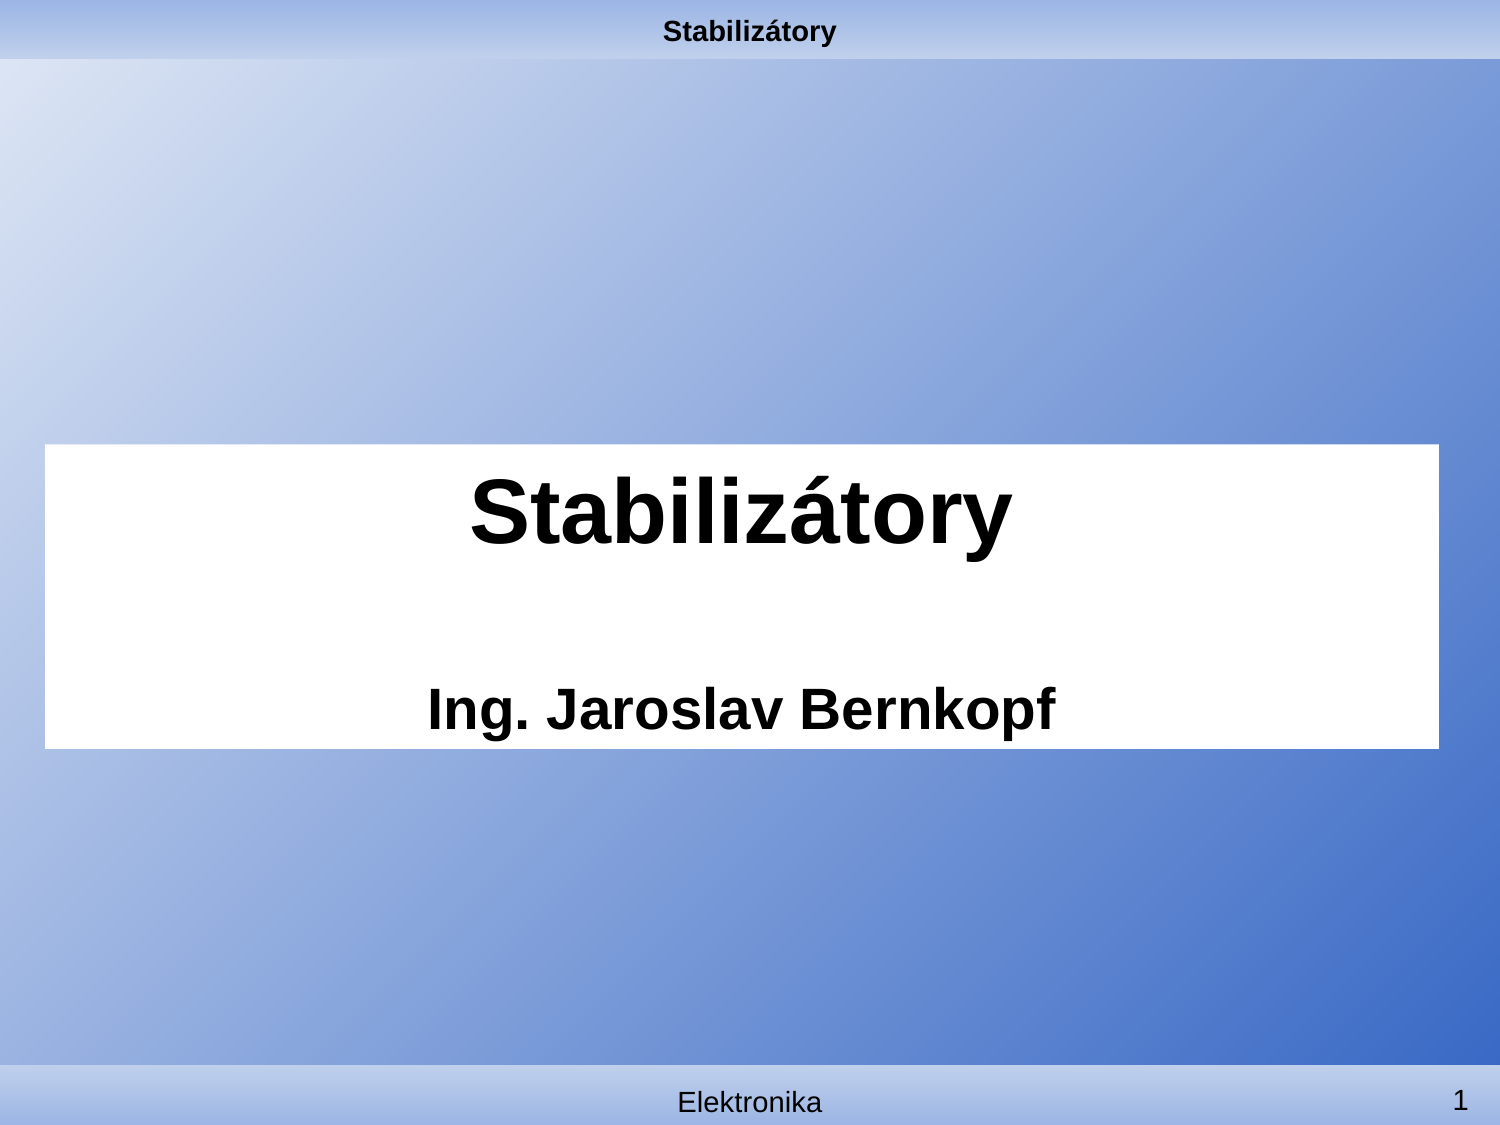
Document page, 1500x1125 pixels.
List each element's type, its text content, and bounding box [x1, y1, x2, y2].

slide_number Stabilizátory [0, 0, 1500, 59]
footer Elektronika [0, 1065, 1500, 1125]
slide_number 1 [1399, 1063, 1484, 1124]
title [76, 65, 1427, 127]
text_box Stabilizátory Ing. Jaroslav Bernkopf [45, 444, 1439, 749]
